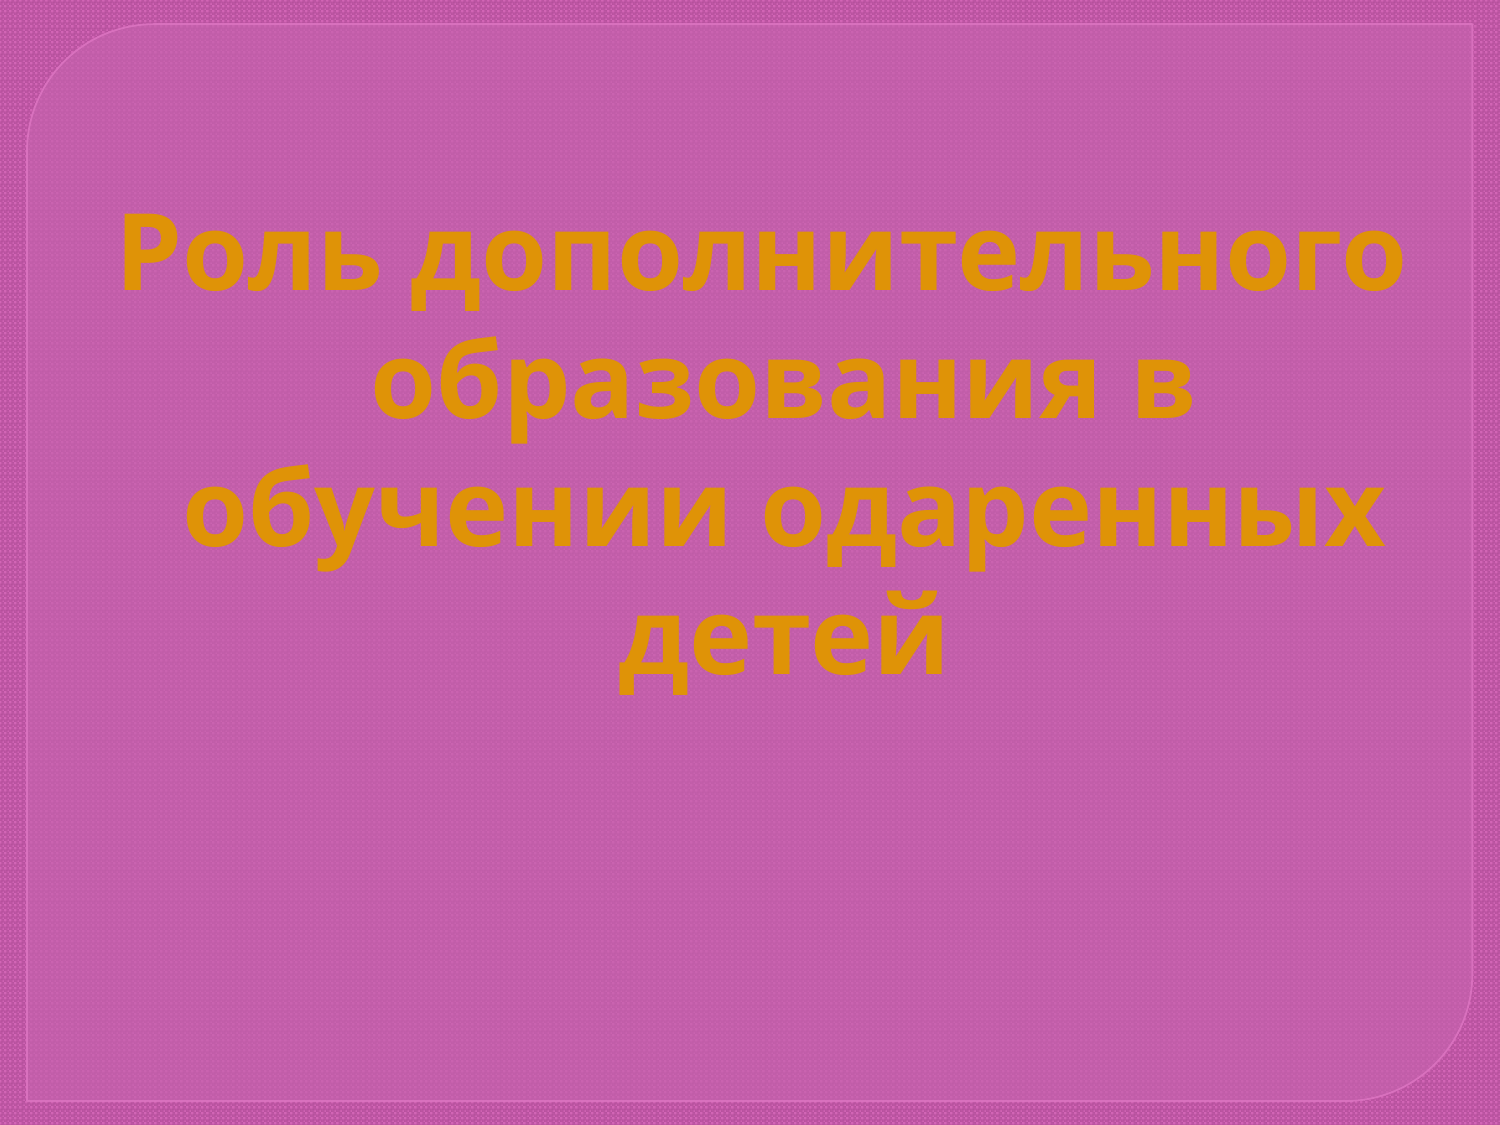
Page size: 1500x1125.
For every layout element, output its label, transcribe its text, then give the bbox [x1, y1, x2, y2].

subtitle Роль дополнительного образования в обучении одаренных детей [93, 175, 1430, 961]
